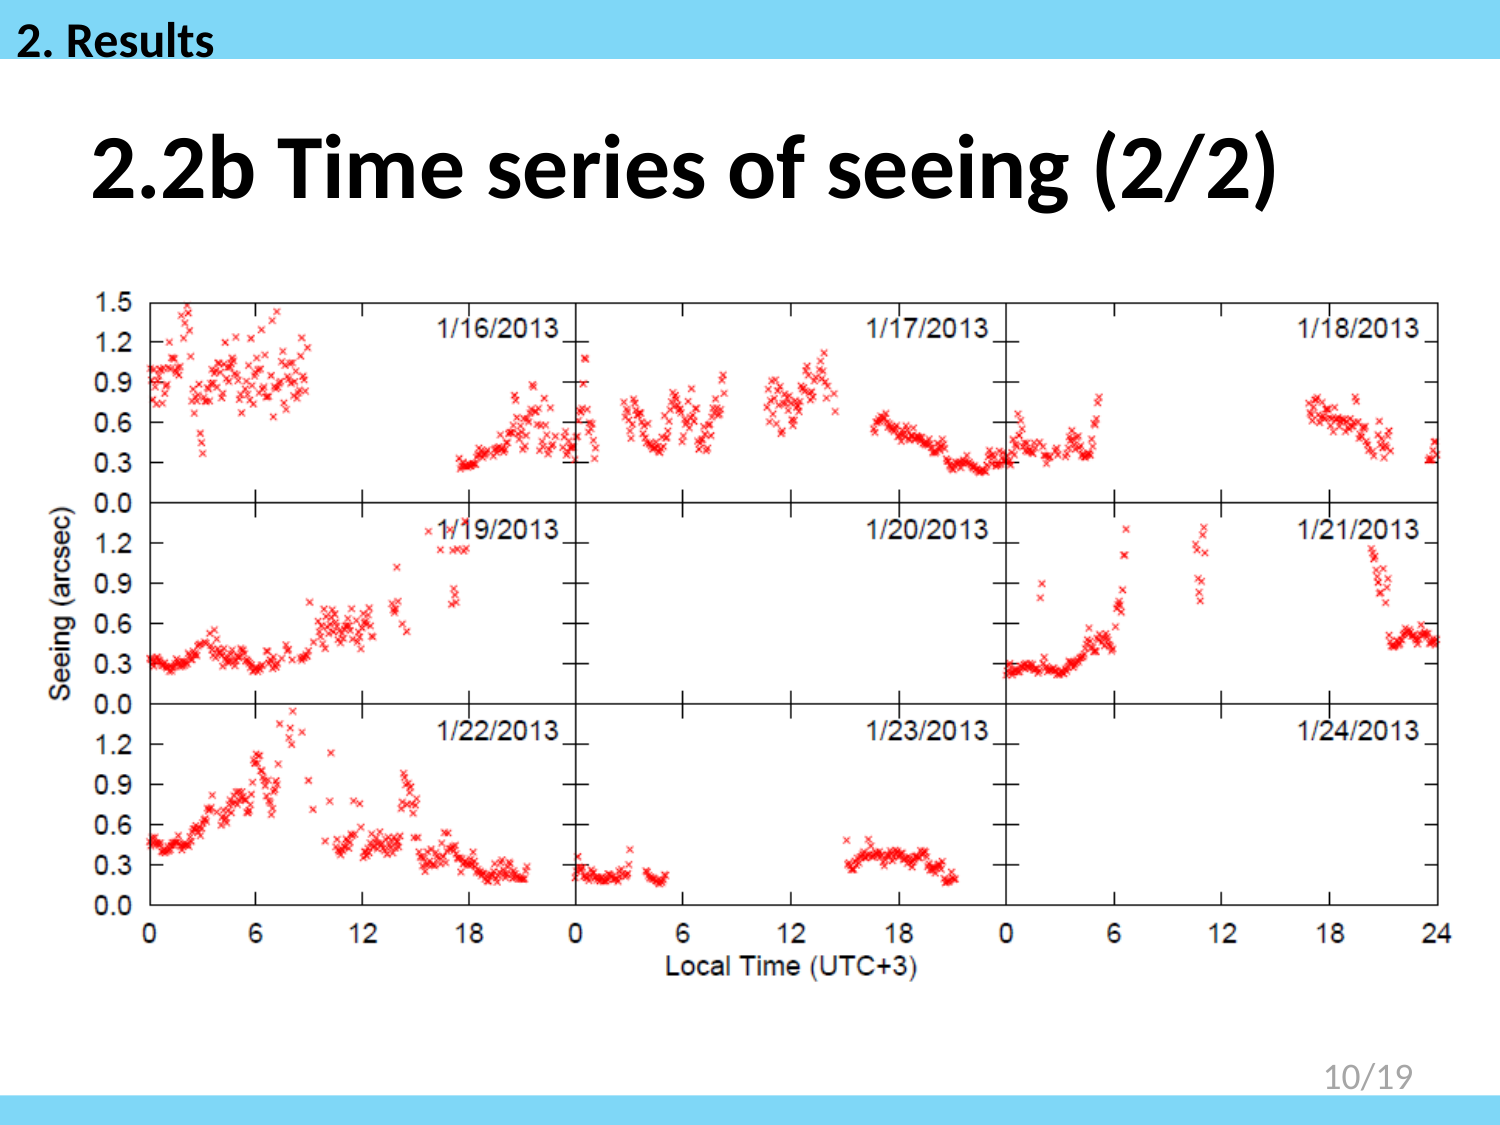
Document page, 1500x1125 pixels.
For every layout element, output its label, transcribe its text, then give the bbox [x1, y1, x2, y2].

text_box 2. Results [1, 0, 230, 75]
text_box 2.2b Time series of seeing (2/2) [74, 67, 1425, 256]
picture [40, 278, 1459, 988]
text_box [230, 0, 1500, 61]
text_box [0, 1093, 1500, 1125]
